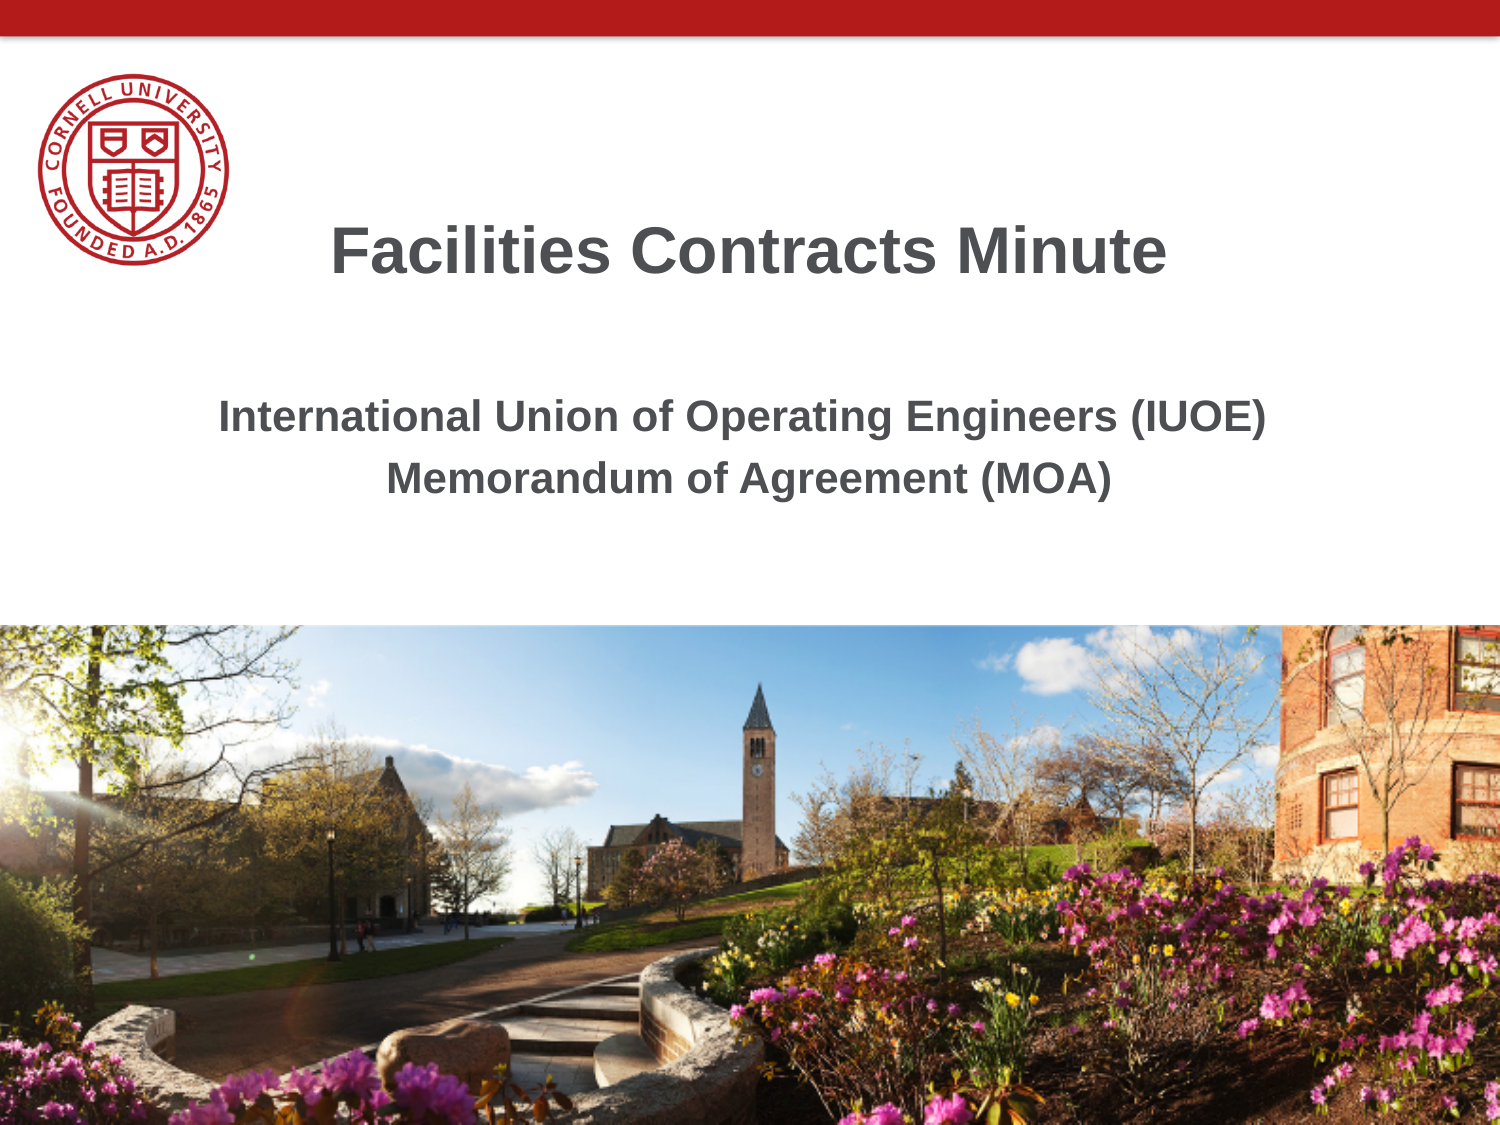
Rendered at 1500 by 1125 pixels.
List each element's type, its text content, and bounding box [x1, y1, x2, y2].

picture [0, 625, 1500, 1125]
list Facilities Contracts Minute International Union of Operating Engineers (IUOE) Memorandum of Agreement (MOA) [0, 200, 1500, 513]
picture [29, 65, 257, 200]
